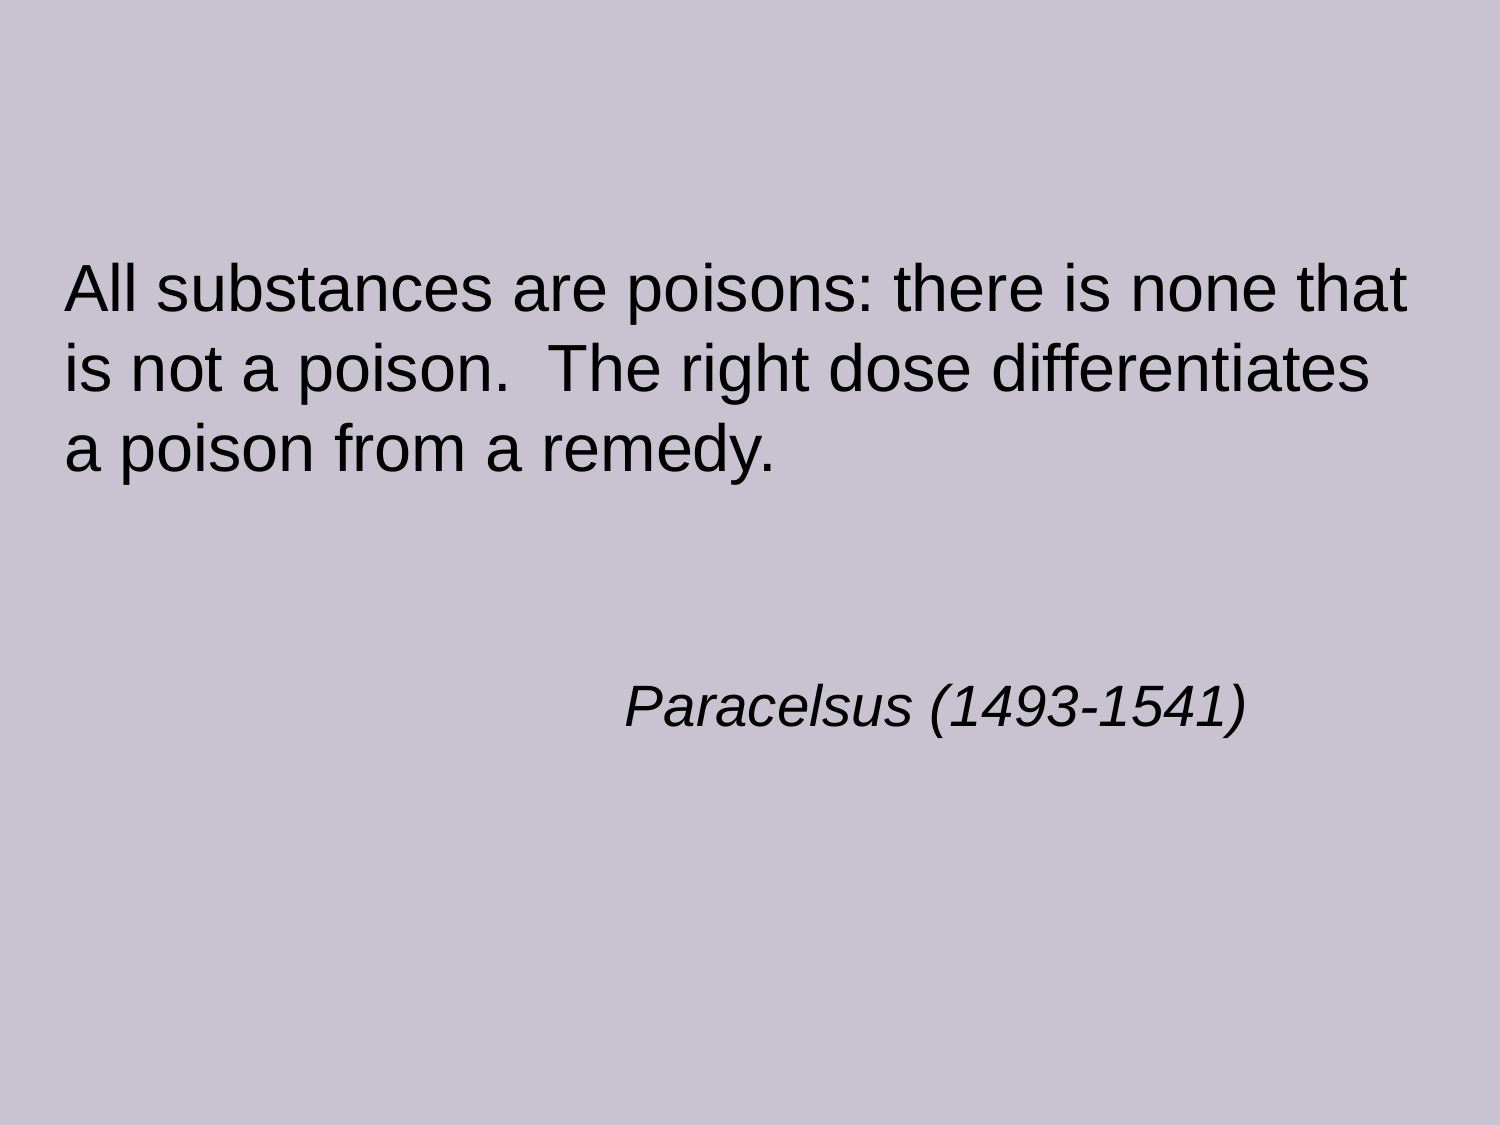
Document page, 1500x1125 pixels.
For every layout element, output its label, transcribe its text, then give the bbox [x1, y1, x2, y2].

text_box Paracelsus (1493-1541) [610, 660, 1264, 746]
text_box All substances are poisons: there is none that is not a poison. The right dose differentiates a poison from a remedy. [49, 237, 1424, 493]
